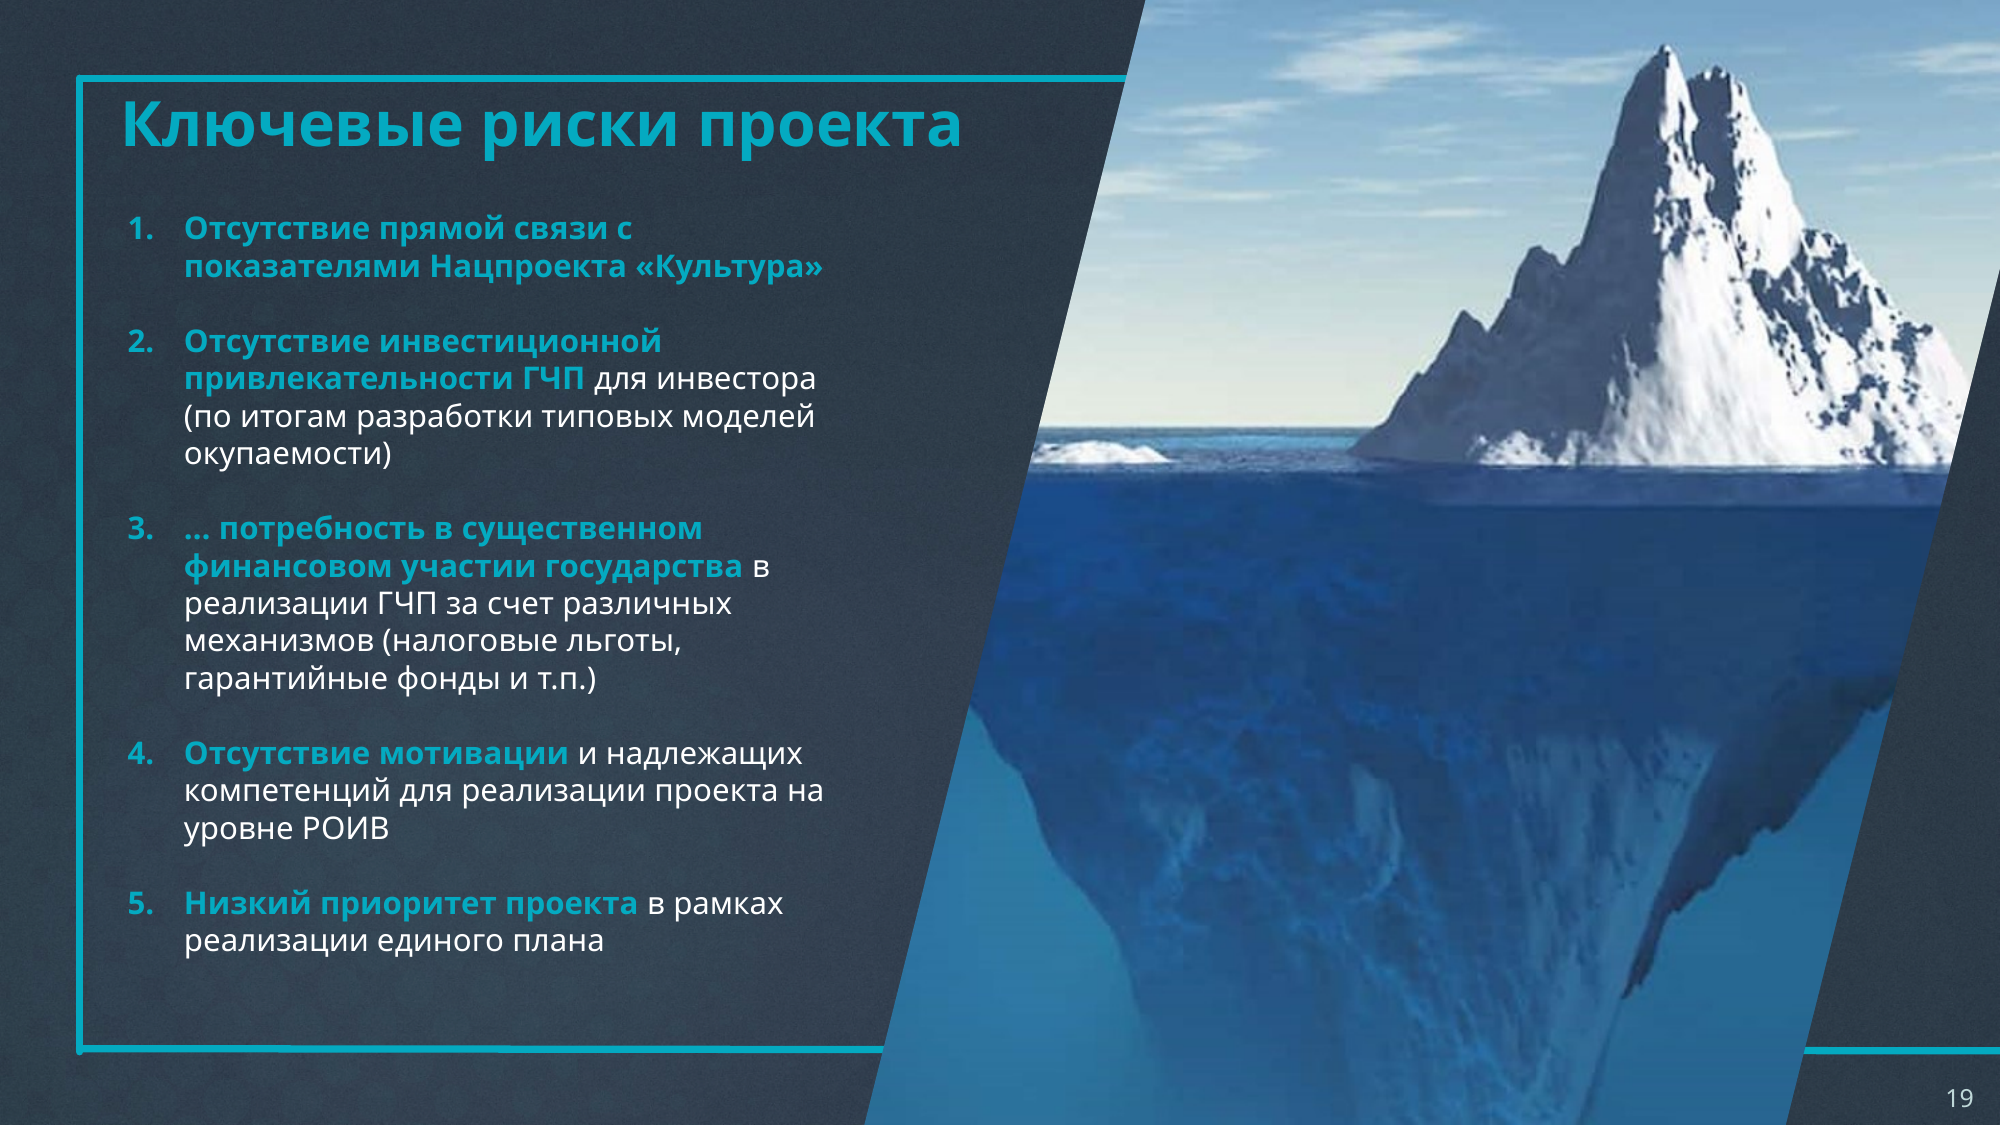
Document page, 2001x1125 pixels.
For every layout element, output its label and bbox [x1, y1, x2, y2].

text_box [79, 77, 859, 1052]
picture [0, 0, 2000, 1125]
